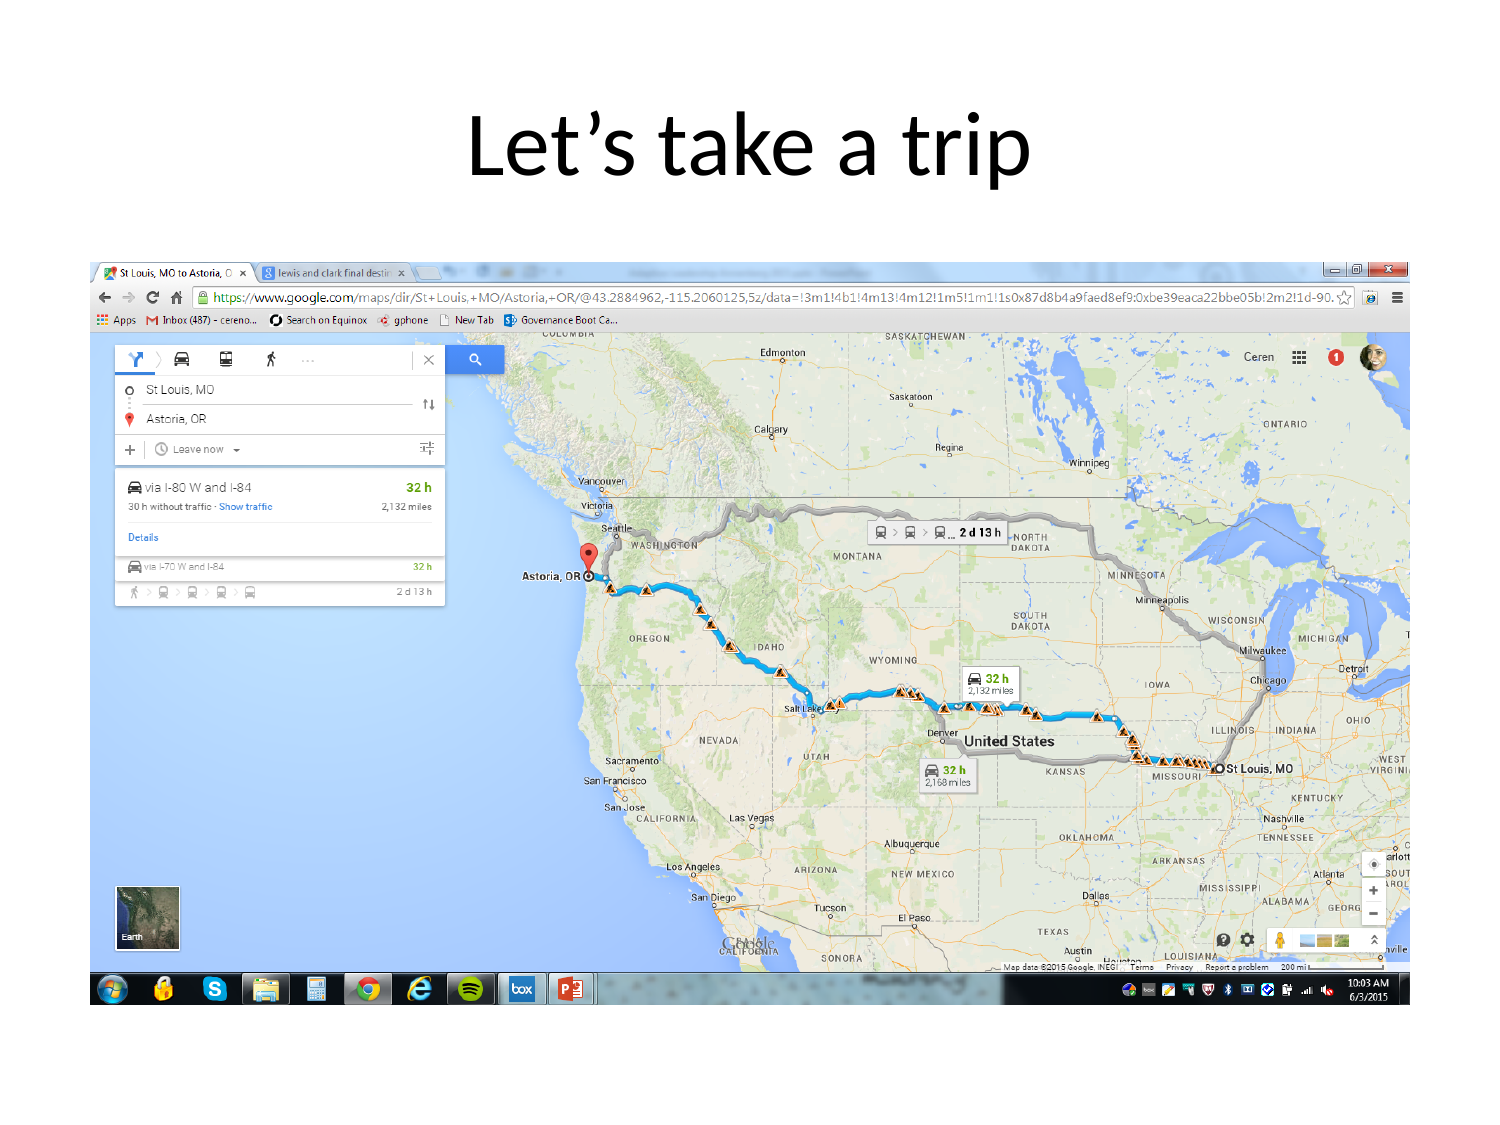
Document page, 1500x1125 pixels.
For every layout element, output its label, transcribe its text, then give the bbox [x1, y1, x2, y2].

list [89, 262, 1411, 1006]
title Let’s take a trip [75, 45, 1425, 233]
